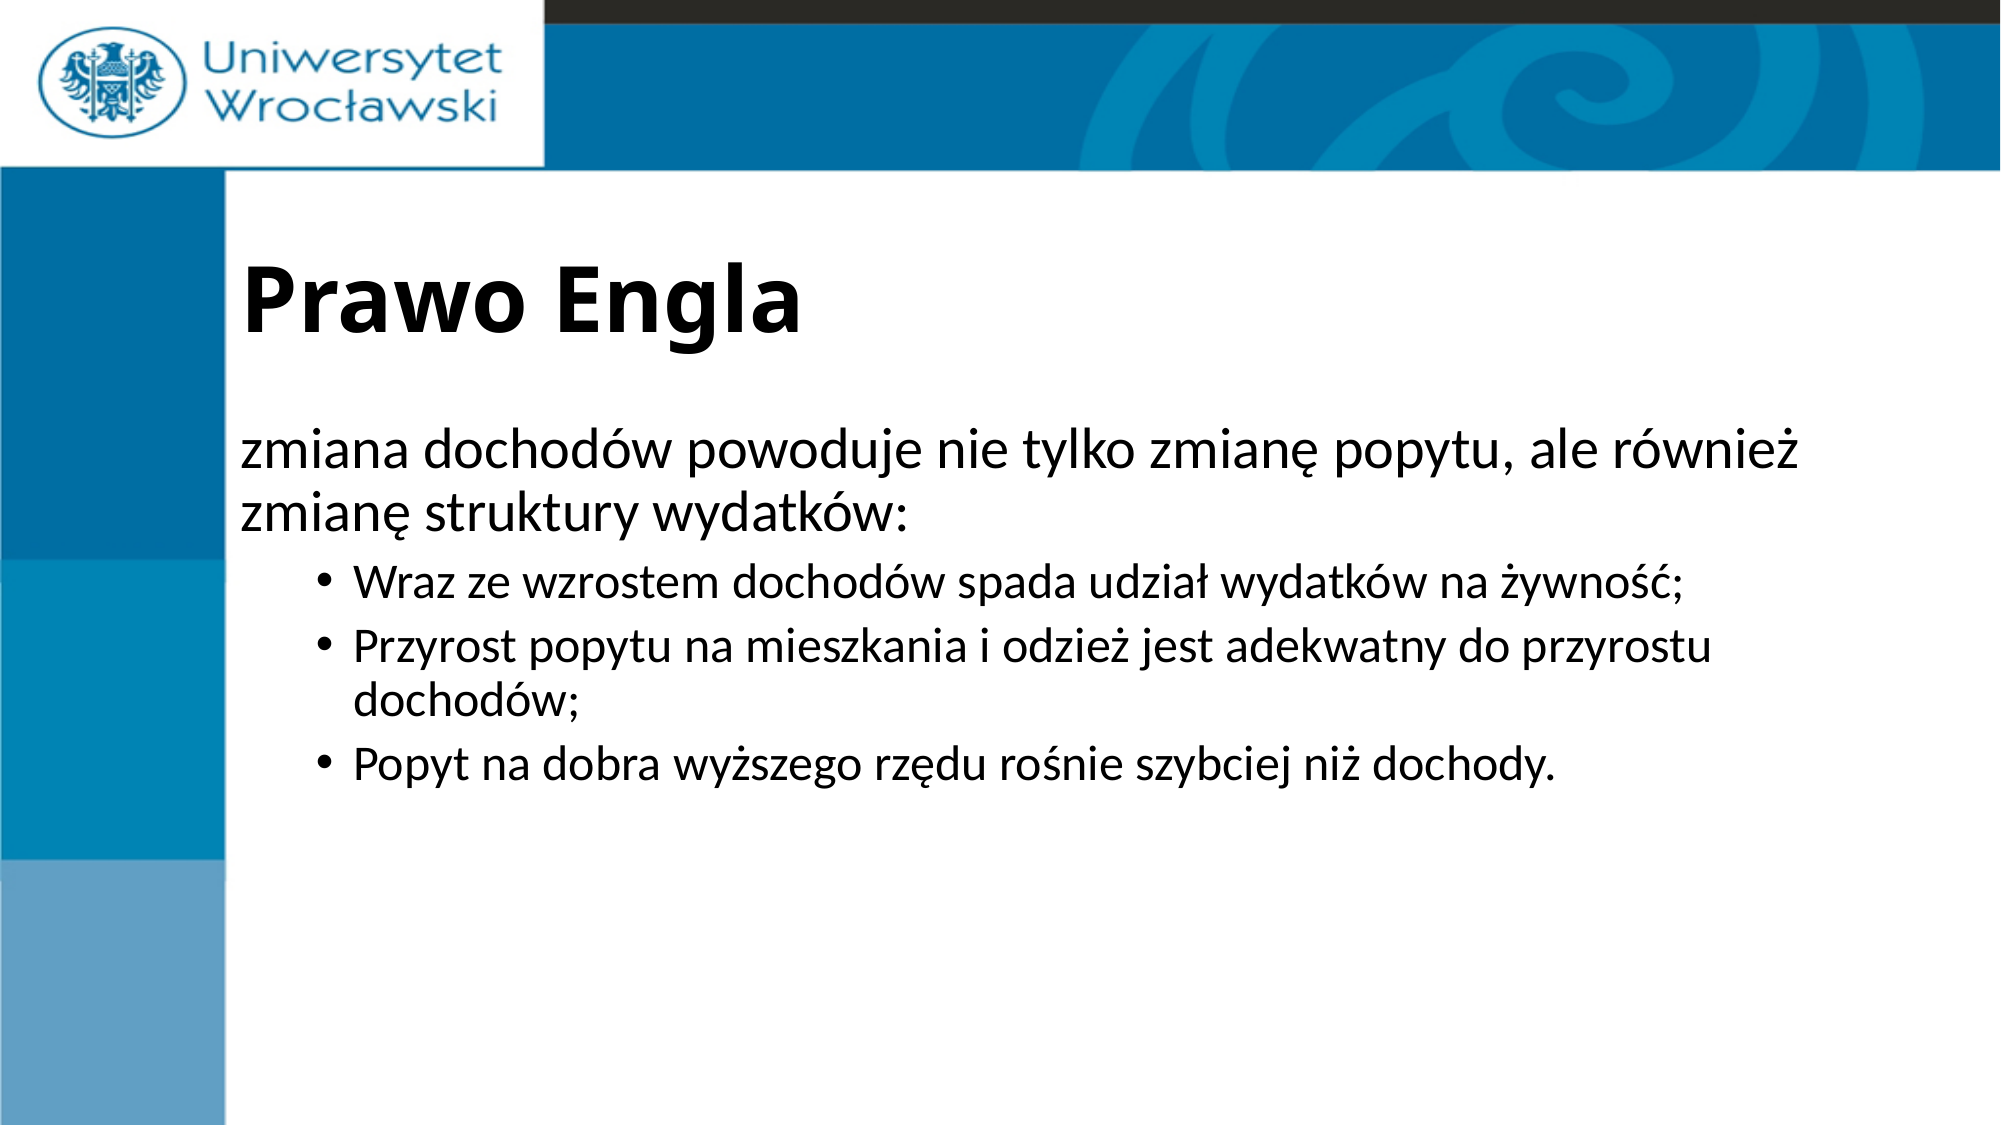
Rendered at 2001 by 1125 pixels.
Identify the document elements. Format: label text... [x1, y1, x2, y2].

title Prawo Engla [225, 193, 1951, 411]
picture [223, 171, 2001, 1125]
picture [0, 0, 2001, 1125]
list zmiana dochodów powoduje nie tylko zmianę popytu, ale również zmianę struktury wydatków: Wraz ze wzrostem dochodów spada udział wydatków na żywność; Przyrost popytu na mieszkania i odzież jest adekwatny do przyrostu dochodów; Popyt na dobra wyższego rzędu rośnie szybciej niż dochody. [225, 411, 1951, 1125]
